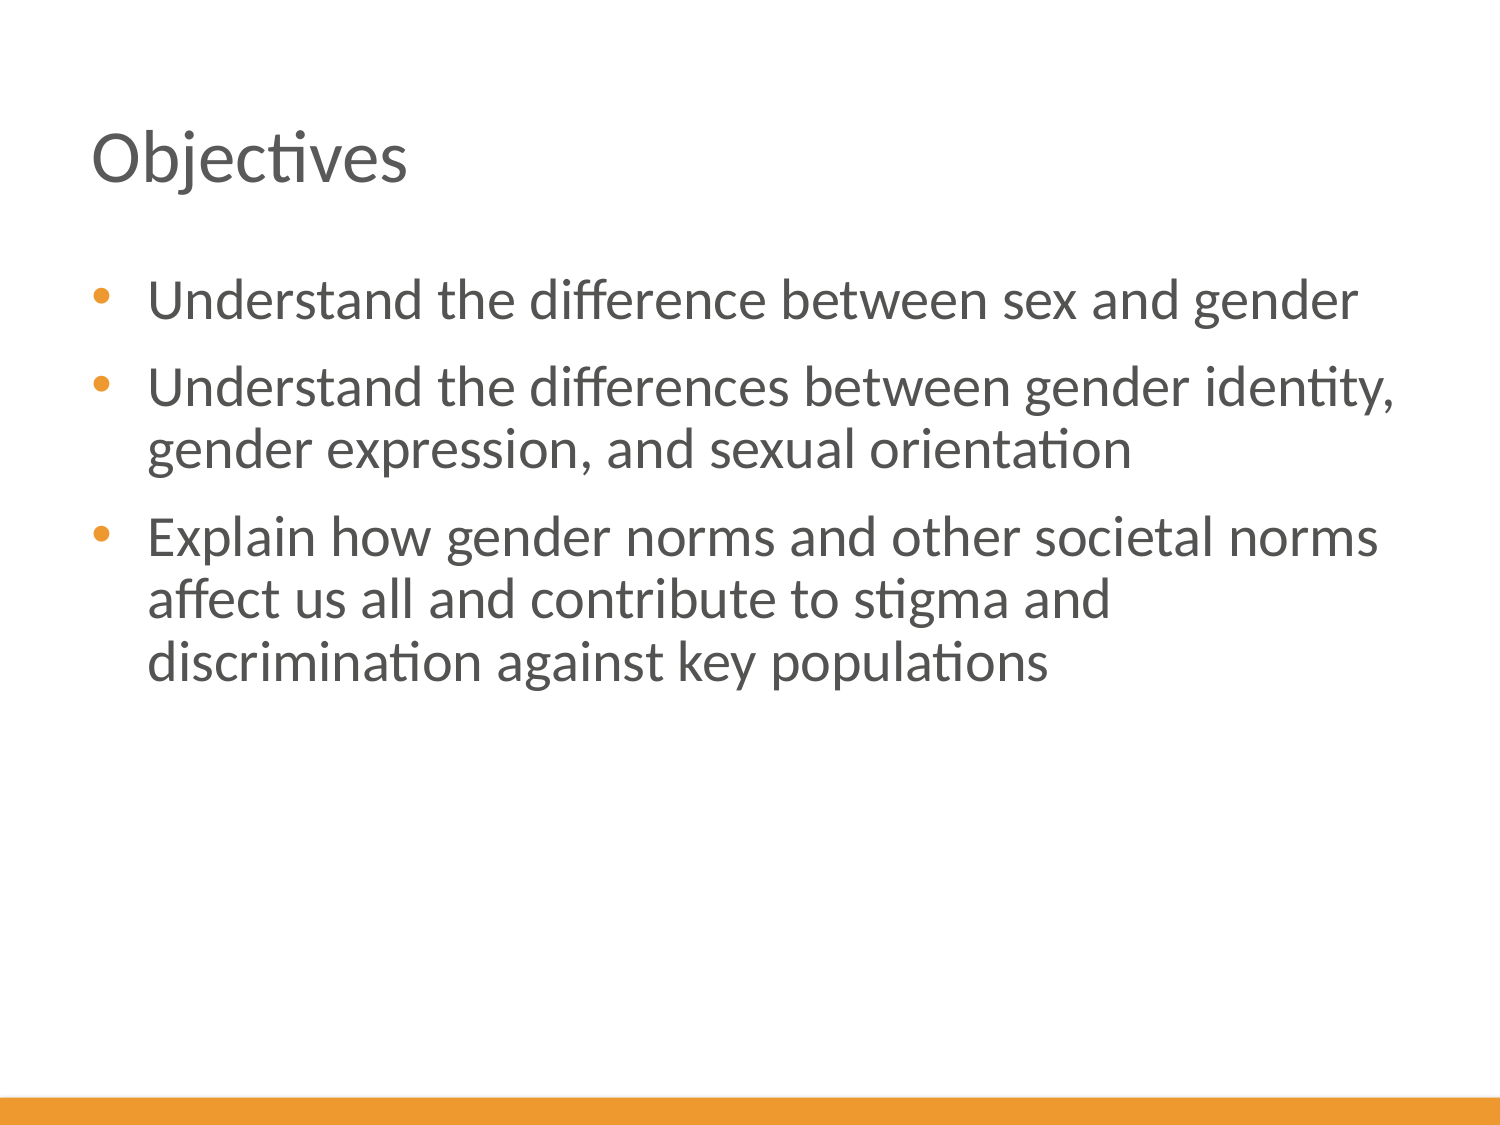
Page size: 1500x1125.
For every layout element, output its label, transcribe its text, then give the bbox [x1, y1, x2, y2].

title Objectives [76, 73, 1425, 233]
list Understand the difference between sex and gender Understand the differences between gender identity, gender expression, and sexual orientation Explain how gender norms and other societal norms affect us all and contribute to stigma and discrimination against key populations [76, 260, 1425, 946]
